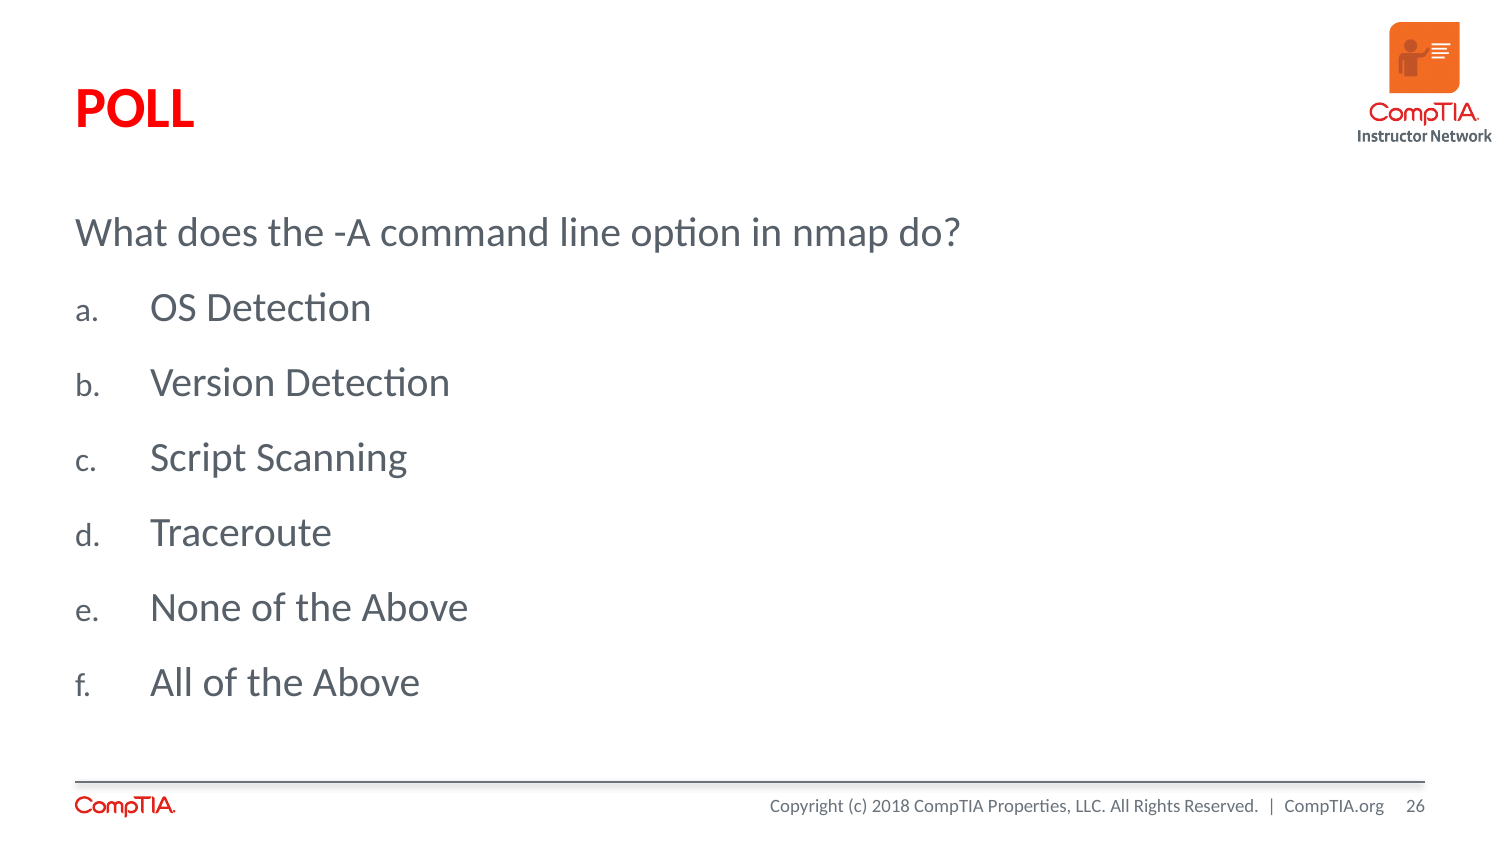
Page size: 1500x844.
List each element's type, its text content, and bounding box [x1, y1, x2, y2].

slide_number 26 [1384, 782, 1425, 827]
title POLL [75, 33, 1425, 175]
picture [1358, 22, 1492, 142]
list What does the -A command line option in nmap do? OS Detection Version Detection Script Scanning Traceroute None of the Above All of the Above [75, 196, 1425, 754]
